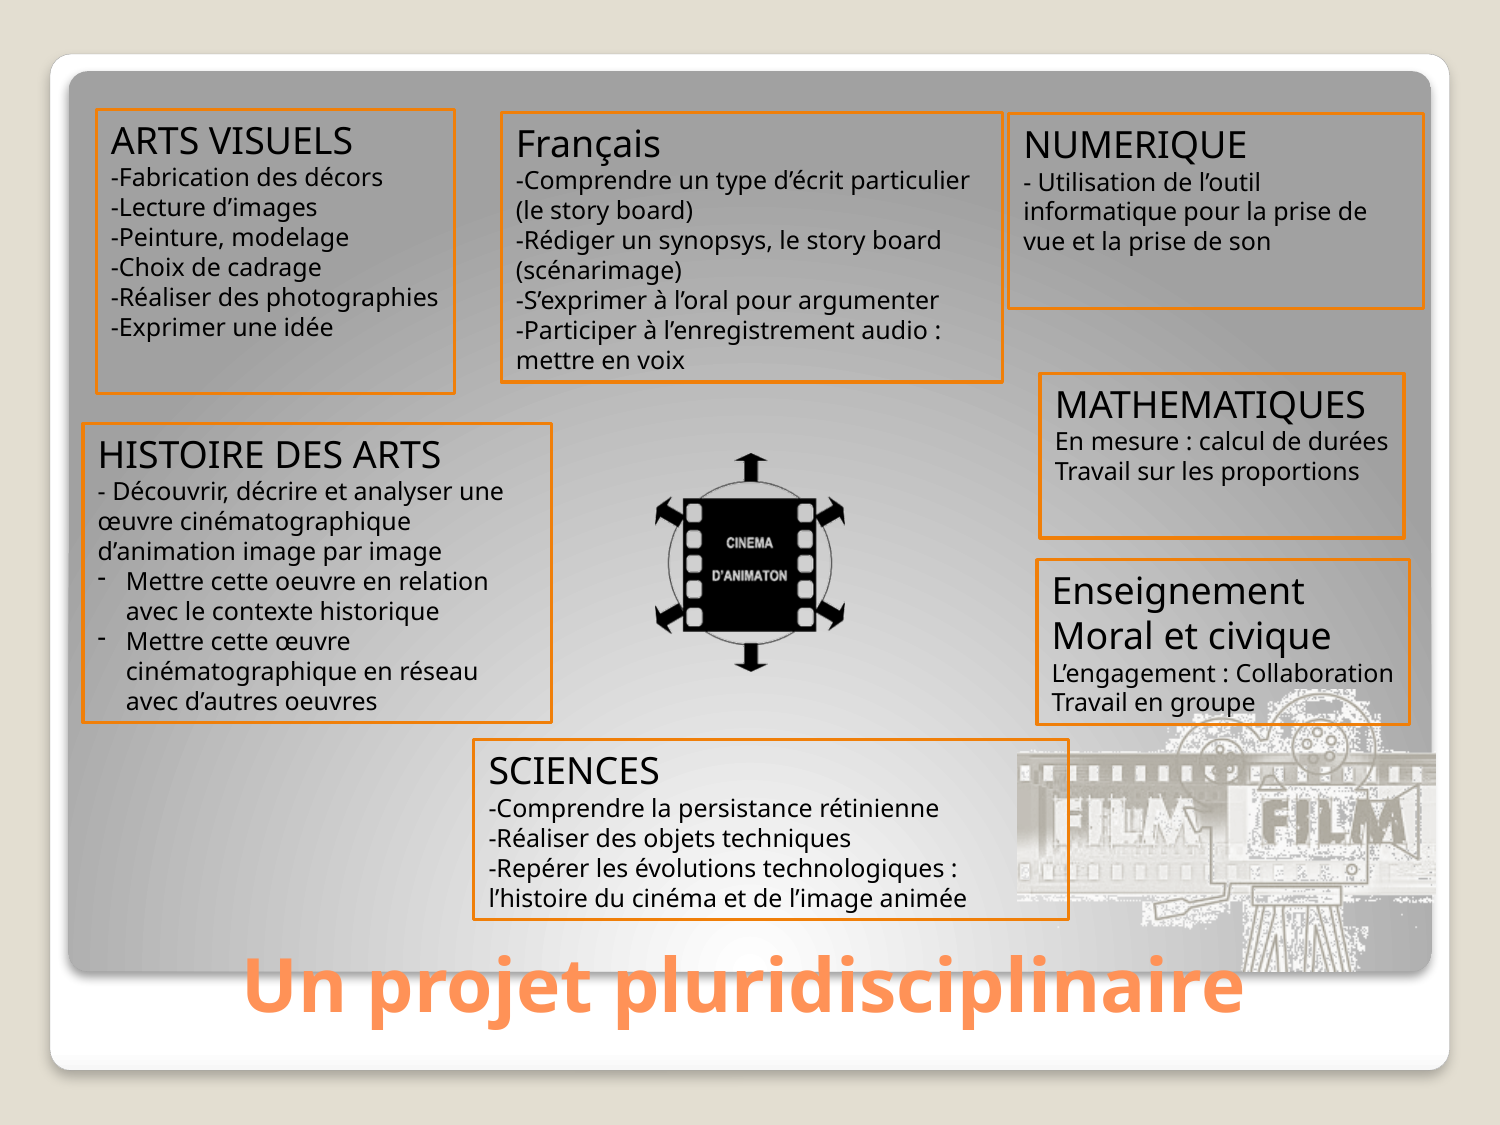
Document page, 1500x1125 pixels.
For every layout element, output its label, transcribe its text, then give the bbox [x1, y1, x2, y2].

text_box SCIENCES -Comprendre la persistance rétinienne -Réaliser des objets techniques -Repérer les évolutions technologiques : l’histoire du cinéma et de l’image animée [473, 739, 1010, 920]
text_box ARTS VISUELS -Fabrication des décors -Lecture d’images -Peinture, modelage -Choix de cadrage -Réaliser des photographies -Exprimer une idée [96, 109, 455, 394]
text_box MATHEMATIQUES En mesure : calcul de durées Travail sur les proportions [1040, 373, 1404, 539]
title Un projet pluridisciplinaire [82, 862, 1425, 1035]
picture [1017, 688, 1436, 973]
picture [655, 453, 845, 672]
text_box HISTOIRE DES ARTS - Découvrir, décrire et analyser une œuvre cinématographique d’animation image par image Mettre cette oeuvre en relation avec le contexte historique Mettre cette œuvre cinématographique en réseau avec d’autres oeuvres [82, 423, 552, 723]
text_box NUMERIQUE - Utilisation de l’outil informatique pour la prise de vue et la prise de son [1008, 113, 1424, 309]
text_box Français -Comprendre un type d’écrit particulier (le story board) -Rédiger un synopsys, le story board (scénarimage) -S’exprimer à l’oral pour argumenter -Participer à l’enregistrement audio : mettre en voix [501, 112, 1003, 382]
text_box Enseignement Moral et civique L’engagement : Collaboration Travail en groupe [1036, 559, 1410, 687]
